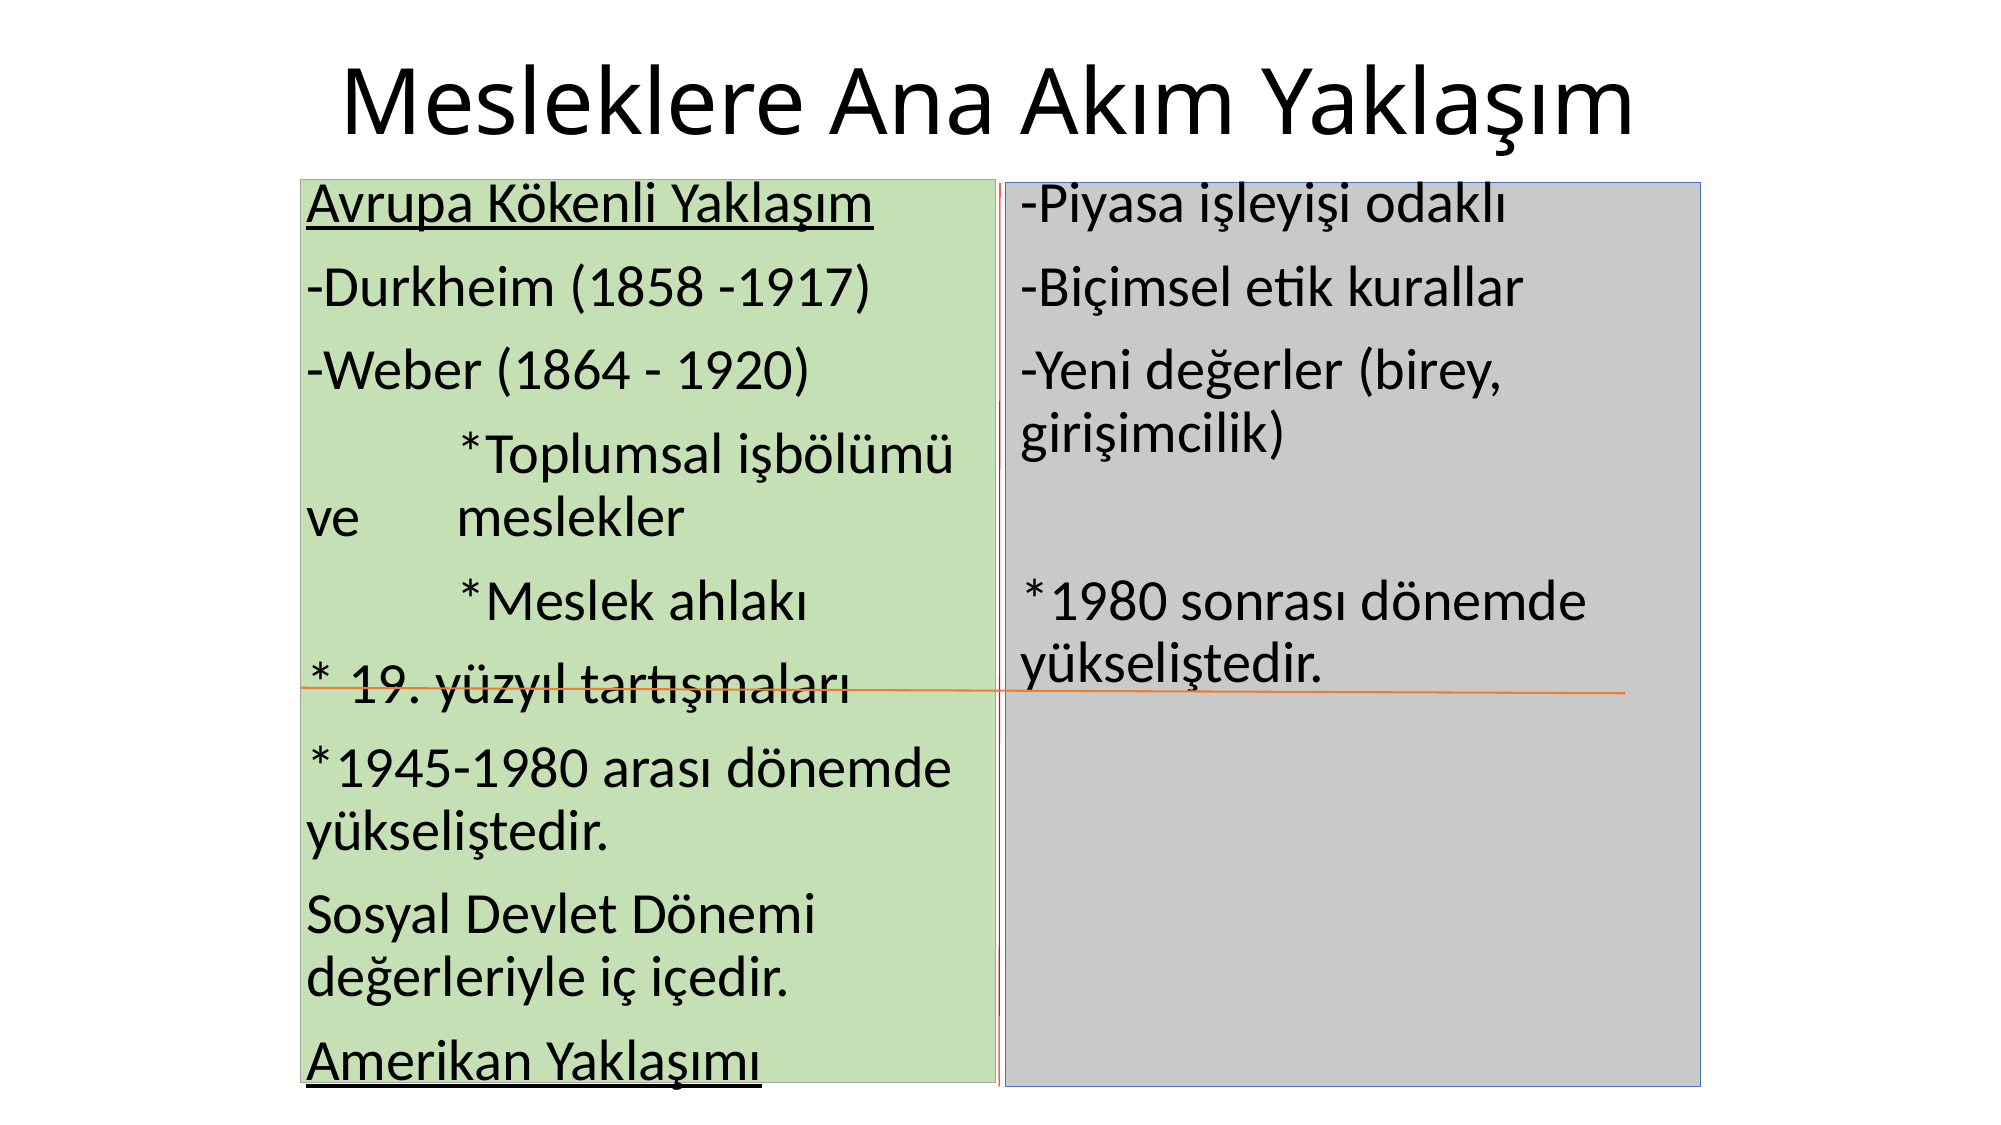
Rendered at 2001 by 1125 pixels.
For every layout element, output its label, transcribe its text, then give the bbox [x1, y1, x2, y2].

title Mesleklere Ana Akım Yaklaşım [324, 45, 1675, 164]
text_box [300, 687, 1626, 694]
list Avrupa Kökenli Yaklaşım -Durkheim (1858 -1917) -Weber (1864 - 1920) *Toplumsal işbölümü ve meslekler *Meslek ahlakı * 19. yüzyıl tartışmaları *1945-1980 arası dönemde yükseliştedir. Sosyal Devlet Dönemi değerleriyle iç içedir. Amerikan Yaklaşımı -Piyasa işleyişi odaklı -Biçimsel etik kurallar -Yeni değerler (birey, girişimcilik) *1980 sonrası dönemde yükseliştedir. [291, 164, 1750, 1125]
